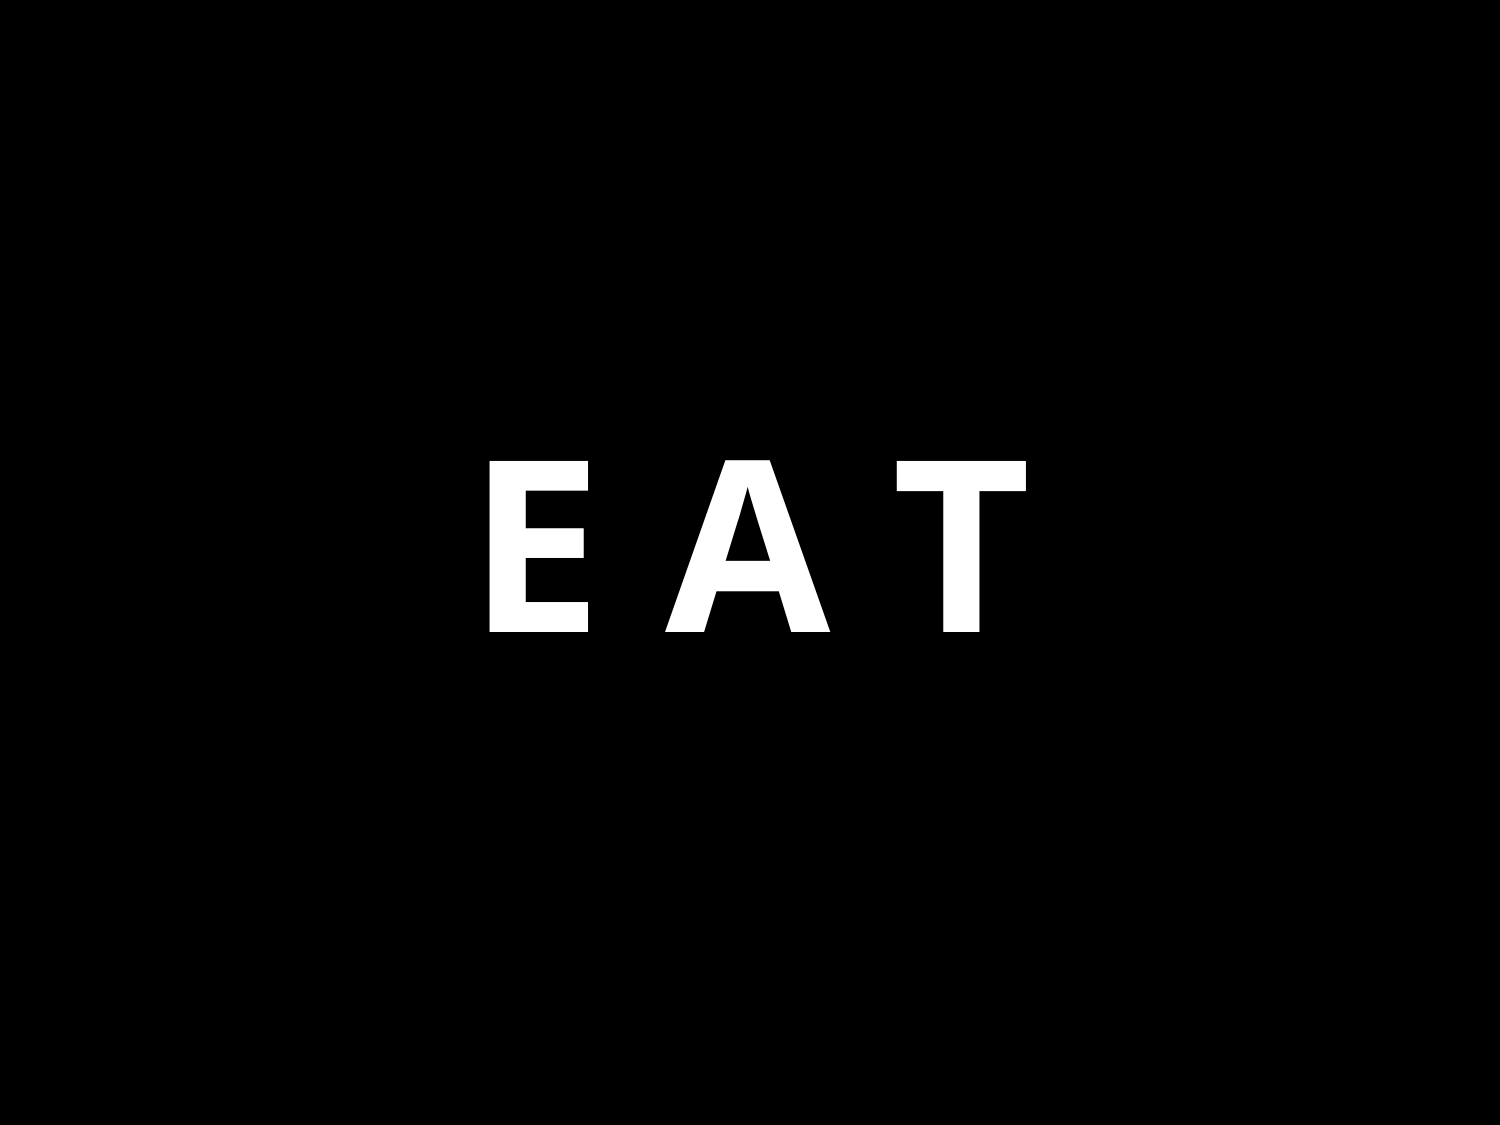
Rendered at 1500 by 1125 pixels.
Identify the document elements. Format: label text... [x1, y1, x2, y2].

text_box E A T [29, 385, 1471, 688]
